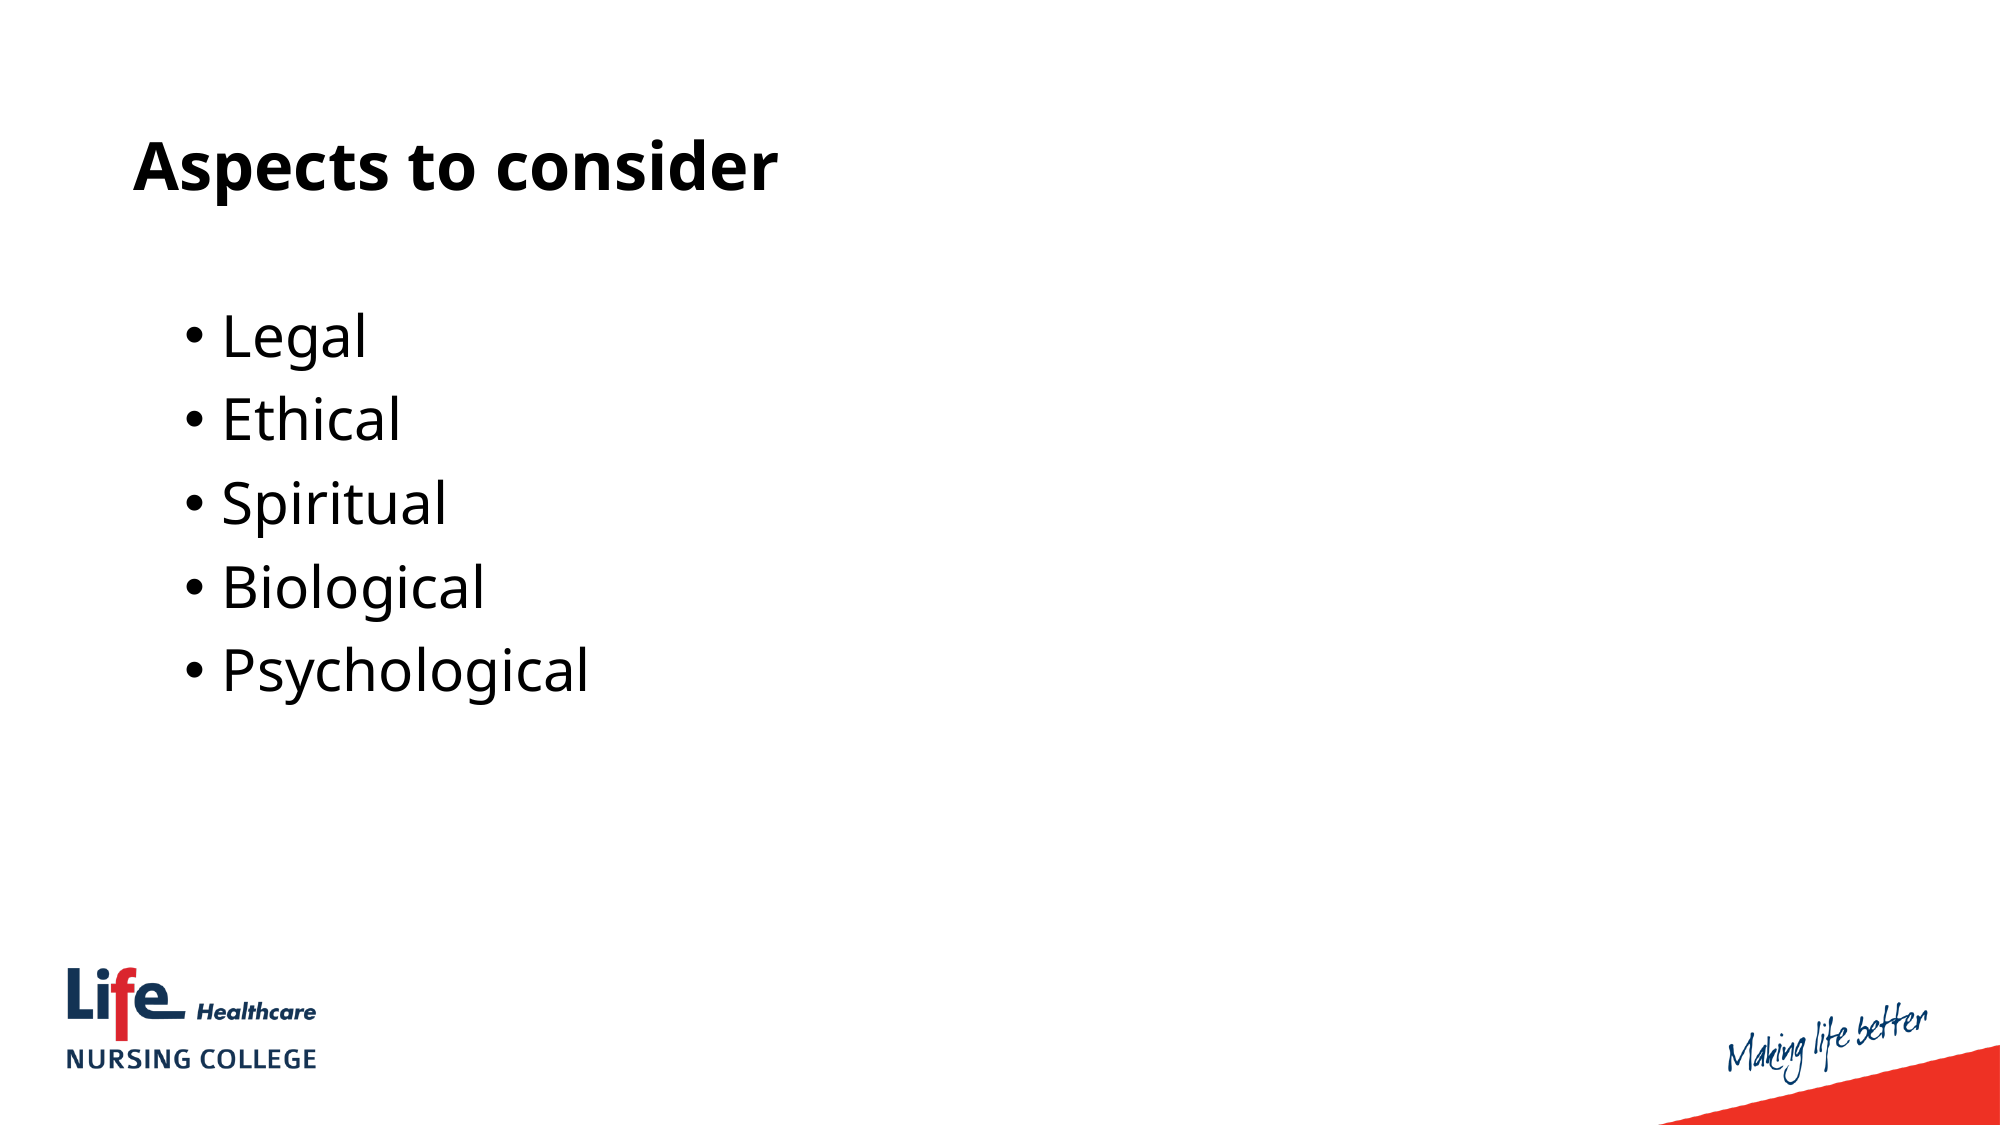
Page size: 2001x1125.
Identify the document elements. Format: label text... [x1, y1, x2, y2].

list Legal Ethical Spiritual Biological Psychological [169, 299, 1725, 1014]
picture [48, 953, 328, 1084]
title Aspects to consider [118, 59, 1725, 278]
picture [1658, 999, 2000, 1125]
